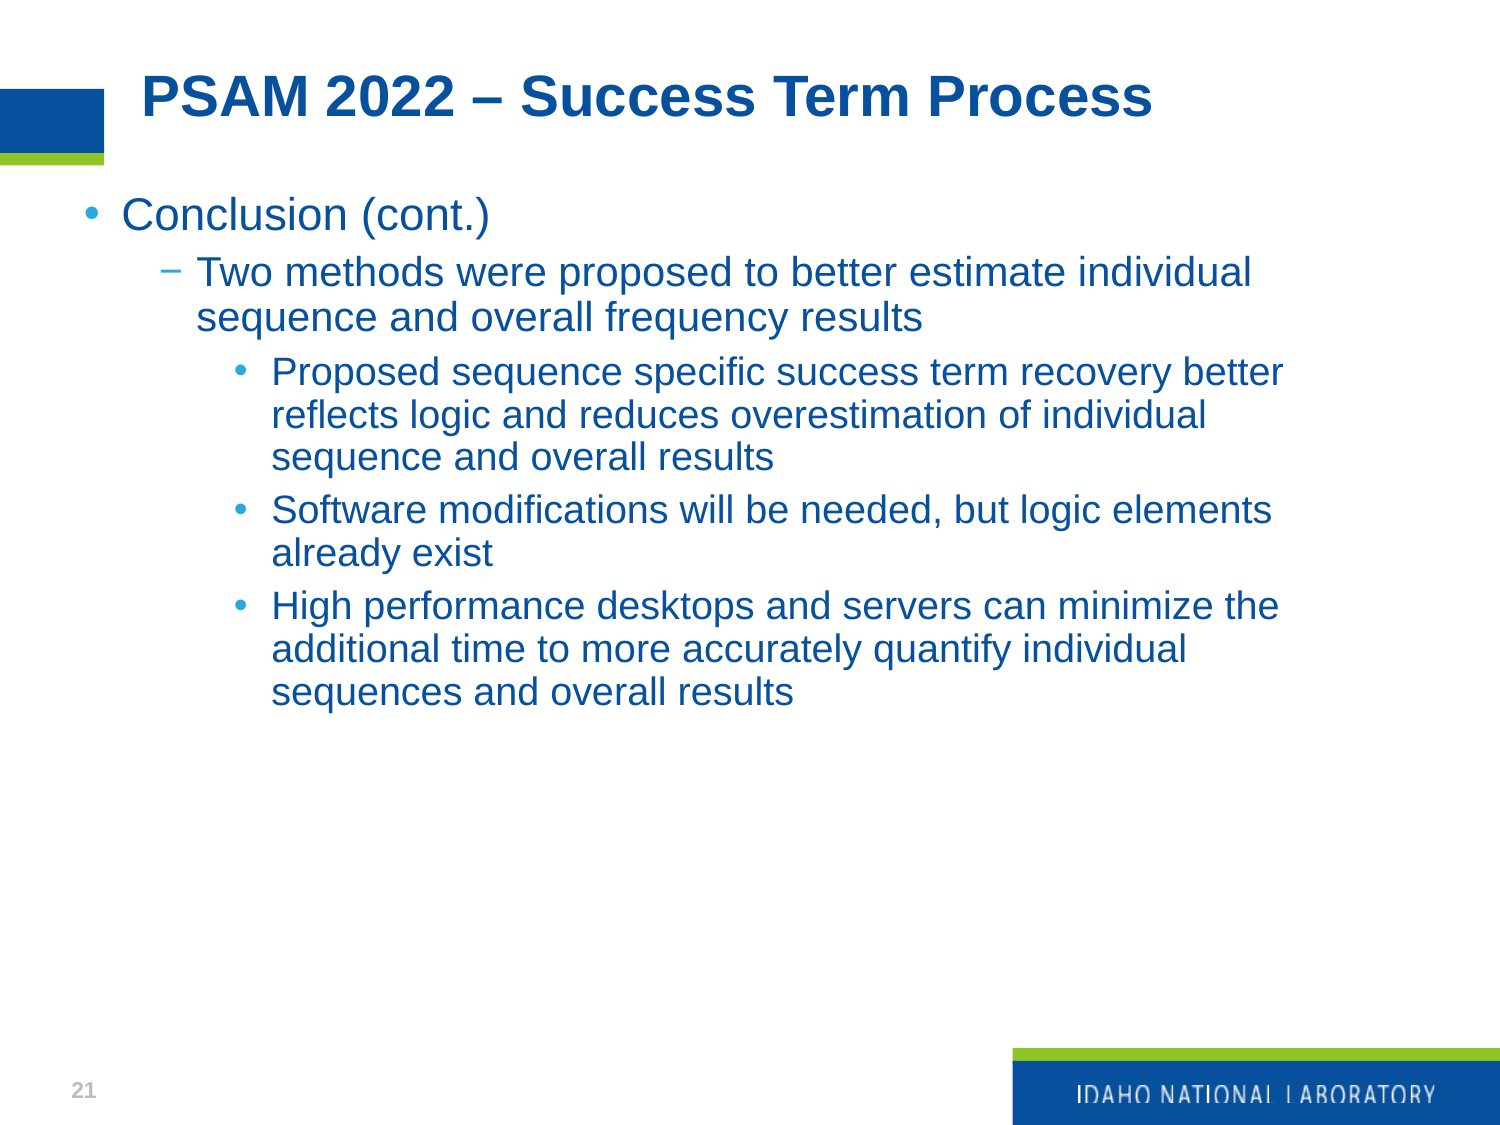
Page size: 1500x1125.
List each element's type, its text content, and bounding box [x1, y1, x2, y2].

slide_number 21 [52, 1075, 116, 1121]
list Conclusion (cont.) Two methods were proposed to better estimate individual sequence and overall frequency results Proposed sequence specific success term recovery better reflects logic and reduces overestimation of individual sequence and overall results Software modifications will be needed, but logic elements already exist High performance desktops and servers can minimize the additional time to more accurately quantify individual sequences and overall results [83, 191, 1366, 1060]
title PSAM 2022 – Success Term Process [141, 65, 1424, 175]
